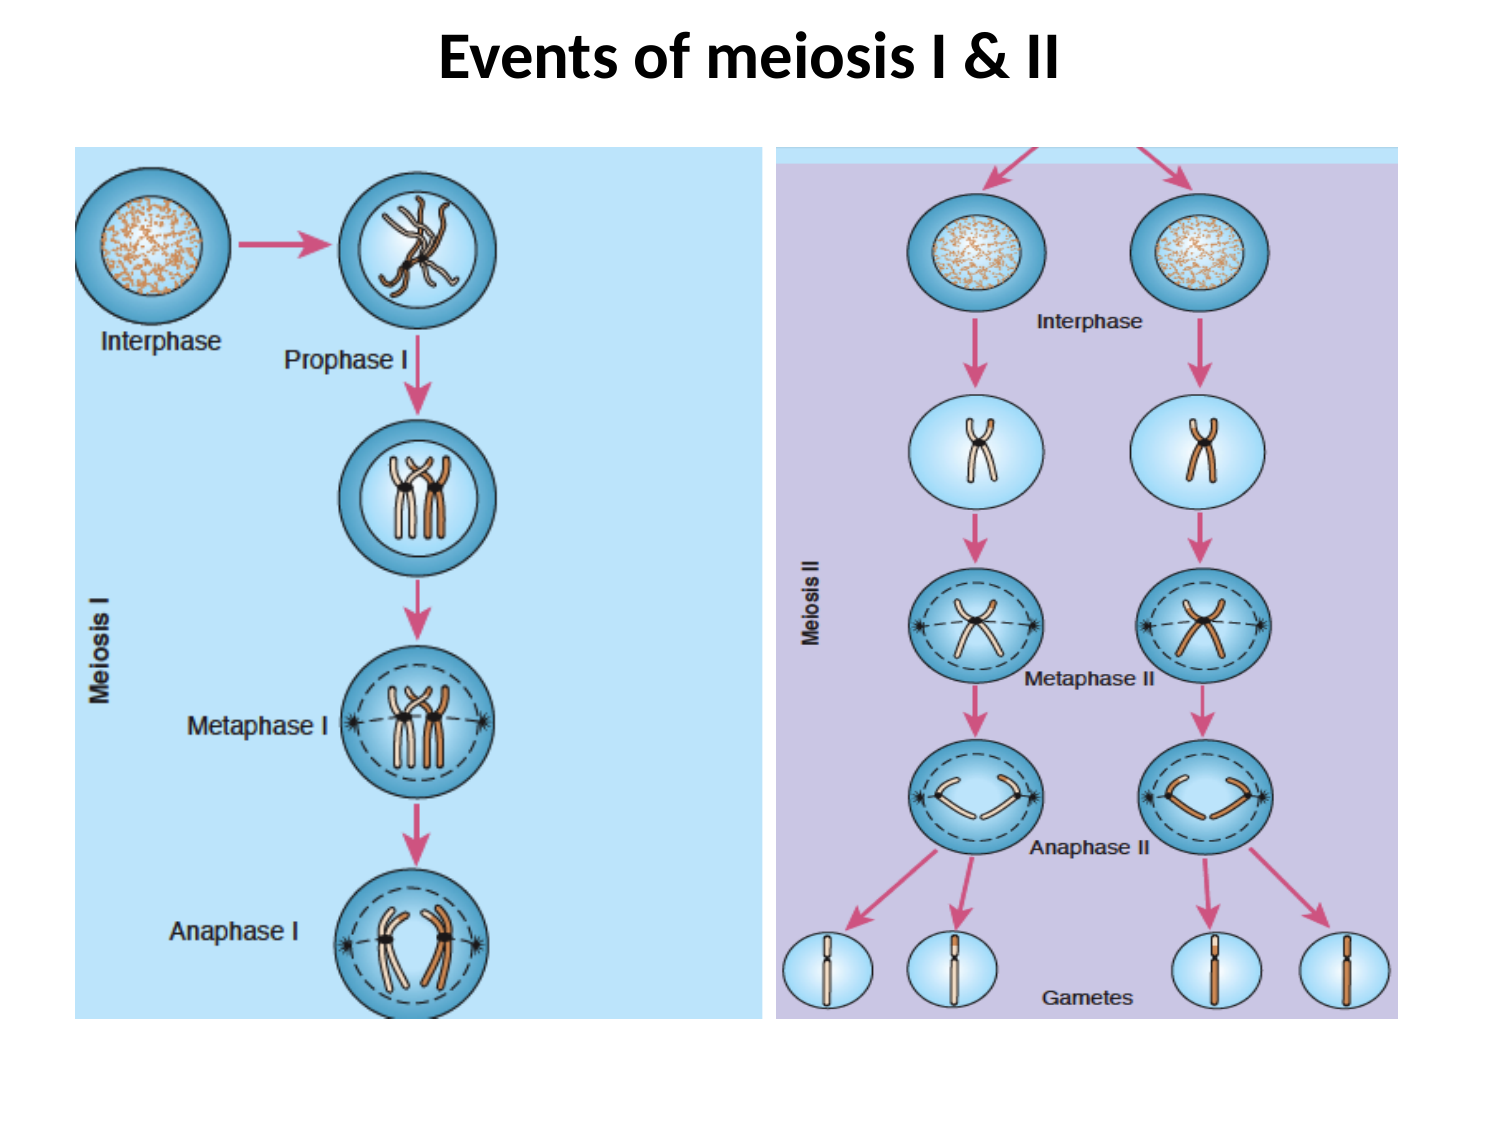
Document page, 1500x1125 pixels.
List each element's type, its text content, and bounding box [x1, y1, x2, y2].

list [762, 147, 1399, 1019]
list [74, 147, 761, 1019]
title Events of meiosis I & II [75, 0, 1425, 105]
